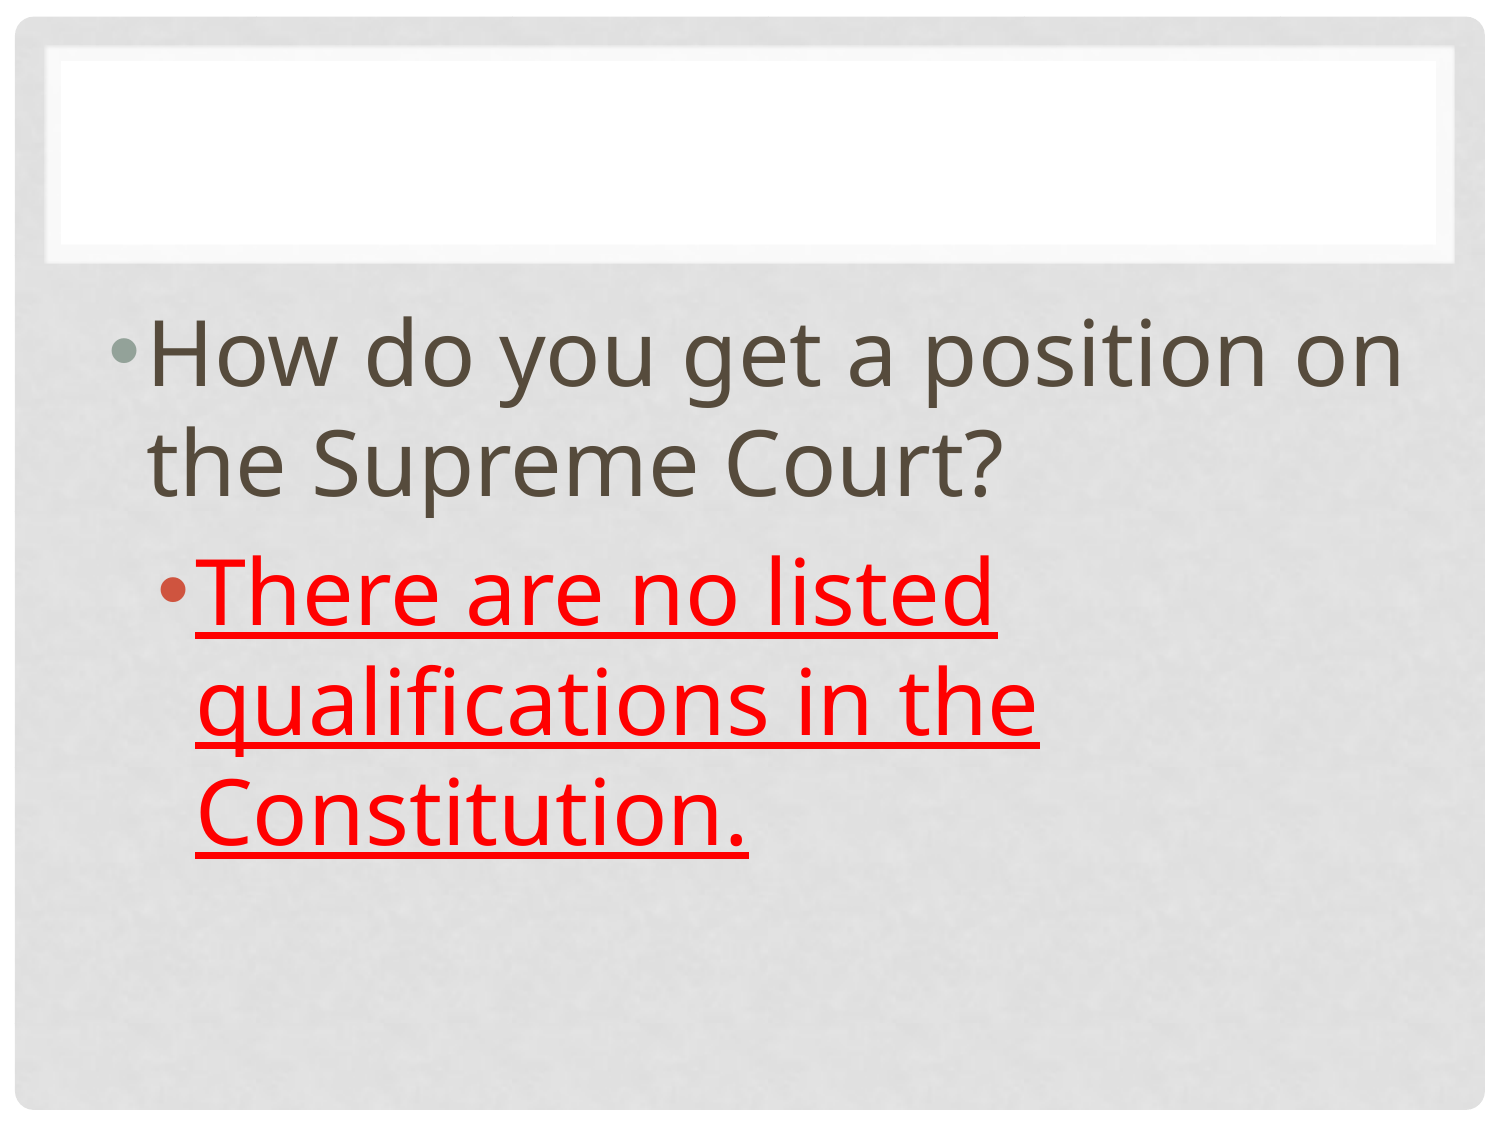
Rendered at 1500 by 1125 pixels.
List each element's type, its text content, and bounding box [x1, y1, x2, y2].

list How do you get a position on the Supreme Court? There are no listed qualifications in the Constitution. [75, 287, 1425, 1005]
